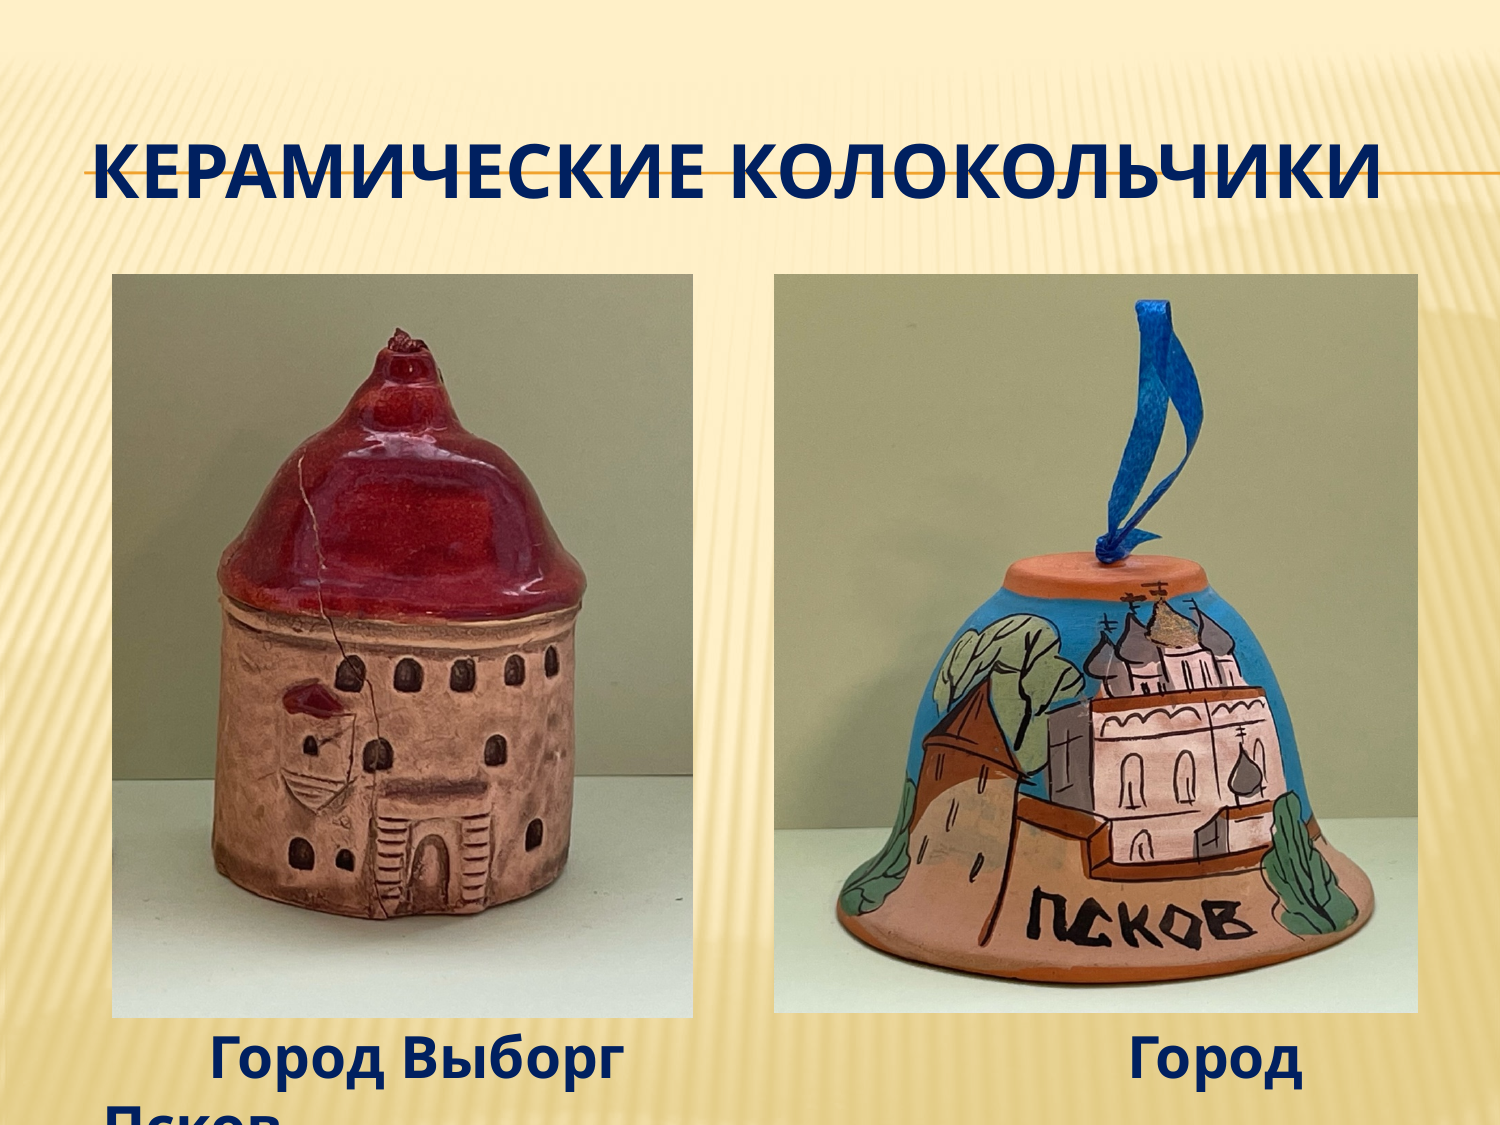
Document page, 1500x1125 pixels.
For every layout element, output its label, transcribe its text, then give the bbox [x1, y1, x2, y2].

picture [774, 274, 1418, 1013]
title Керамические колокольчики [75, 0, 1425, 338]
picture [112, 274, 693, 1018]
text_box Город Выборг Город Псков [87, 1012, 1450, 1125]
